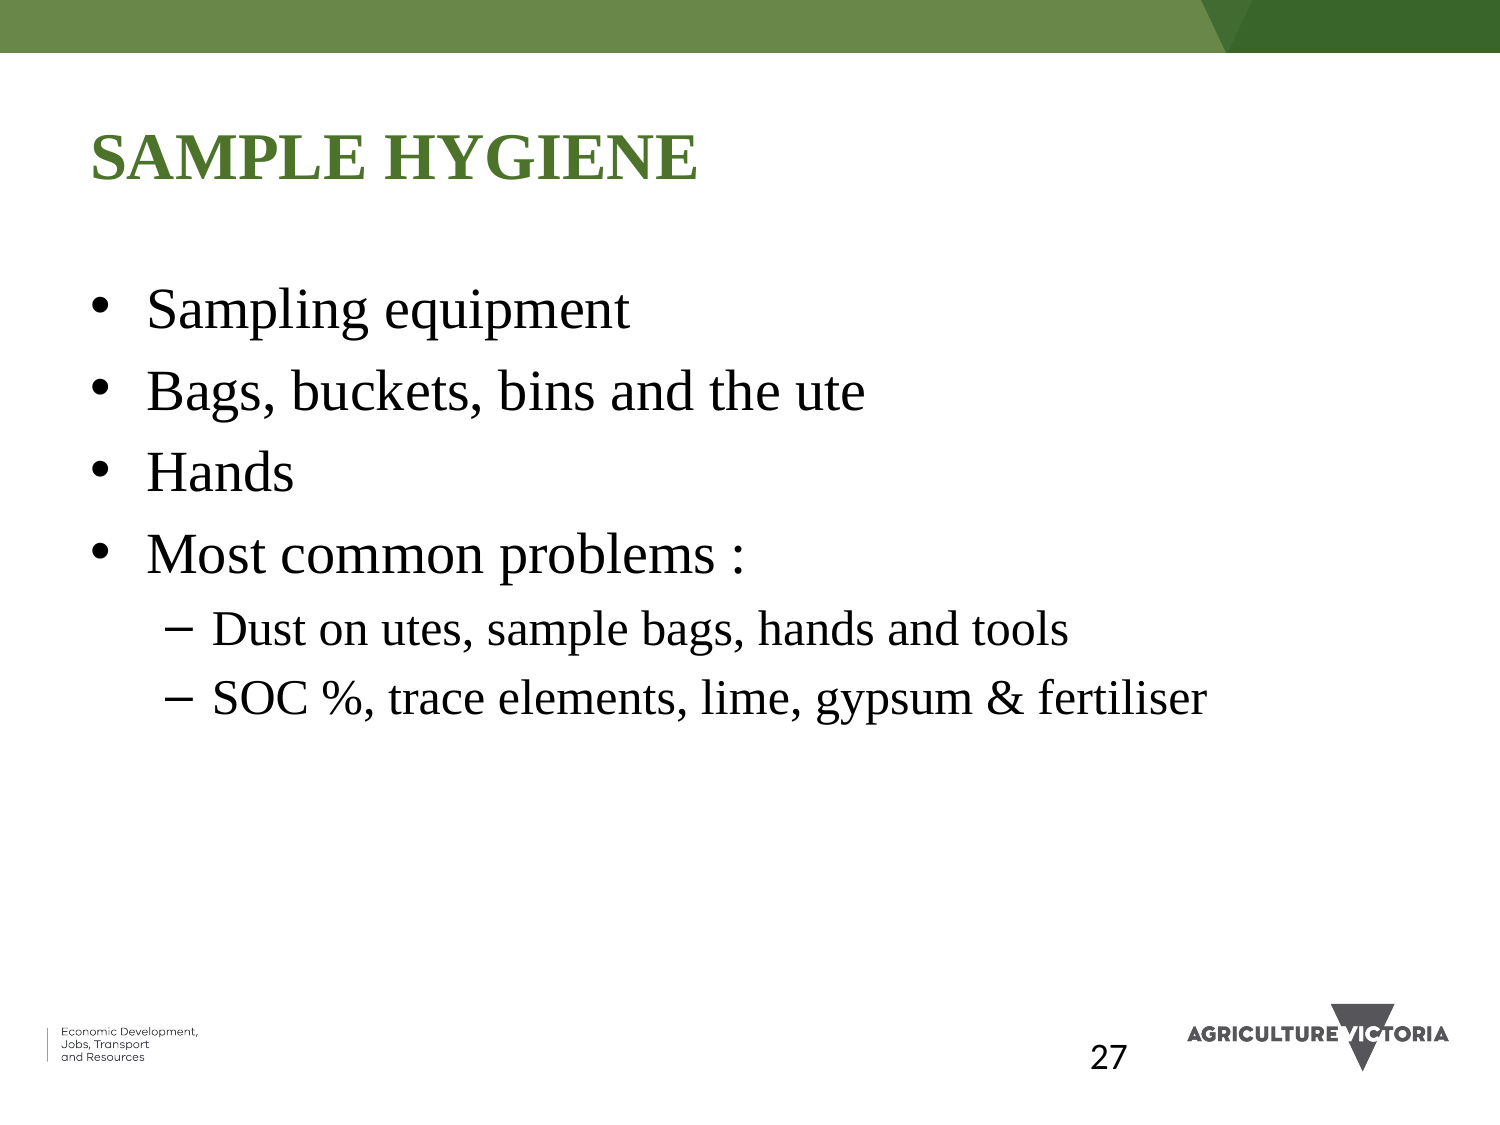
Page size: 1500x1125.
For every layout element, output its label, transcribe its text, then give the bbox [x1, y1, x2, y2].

title SAMPLE HYGIENE [75, 72, 1425, 233]
slide_number 27 [1074, 1024, 1425, 1103]
list Sampling equipment Bags, buckets, bins and the ute Hands Most common problems : Dust on utes, sample bags, hands and tools SOC %, trace elements, lime, gypsum & fertiliser [75, 262, 1425, 899]
picture [0, 0, 1500, 1125]
